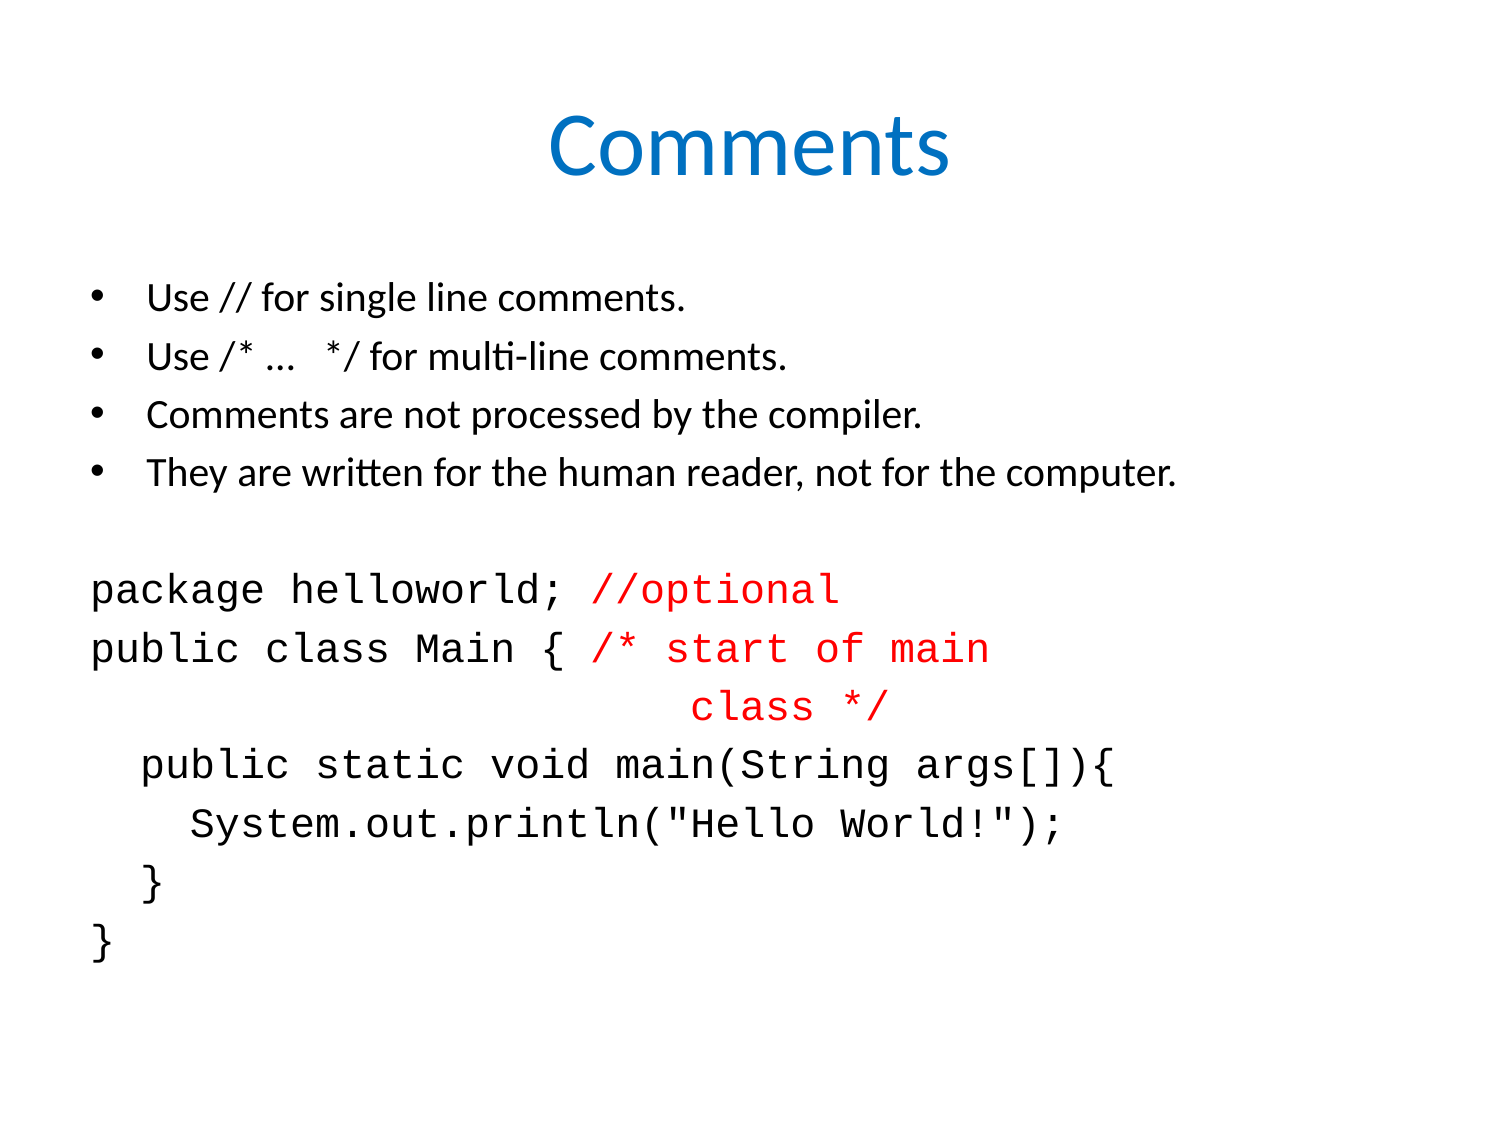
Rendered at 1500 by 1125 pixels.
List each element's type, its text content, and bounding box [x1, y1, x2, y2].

list Use // for single line comments. Use /* … */ for multi-line comments. Comments are not processed by the compiler. They are written for the human reader, not for the computer. package helloworld; //optional public class Main { /* start of main class */ public static void main(String args[]){ System.out.println("Hello World!"); } } [75, 262, 1425, 1005]
title Comments [75, 45, 1425, 233]
